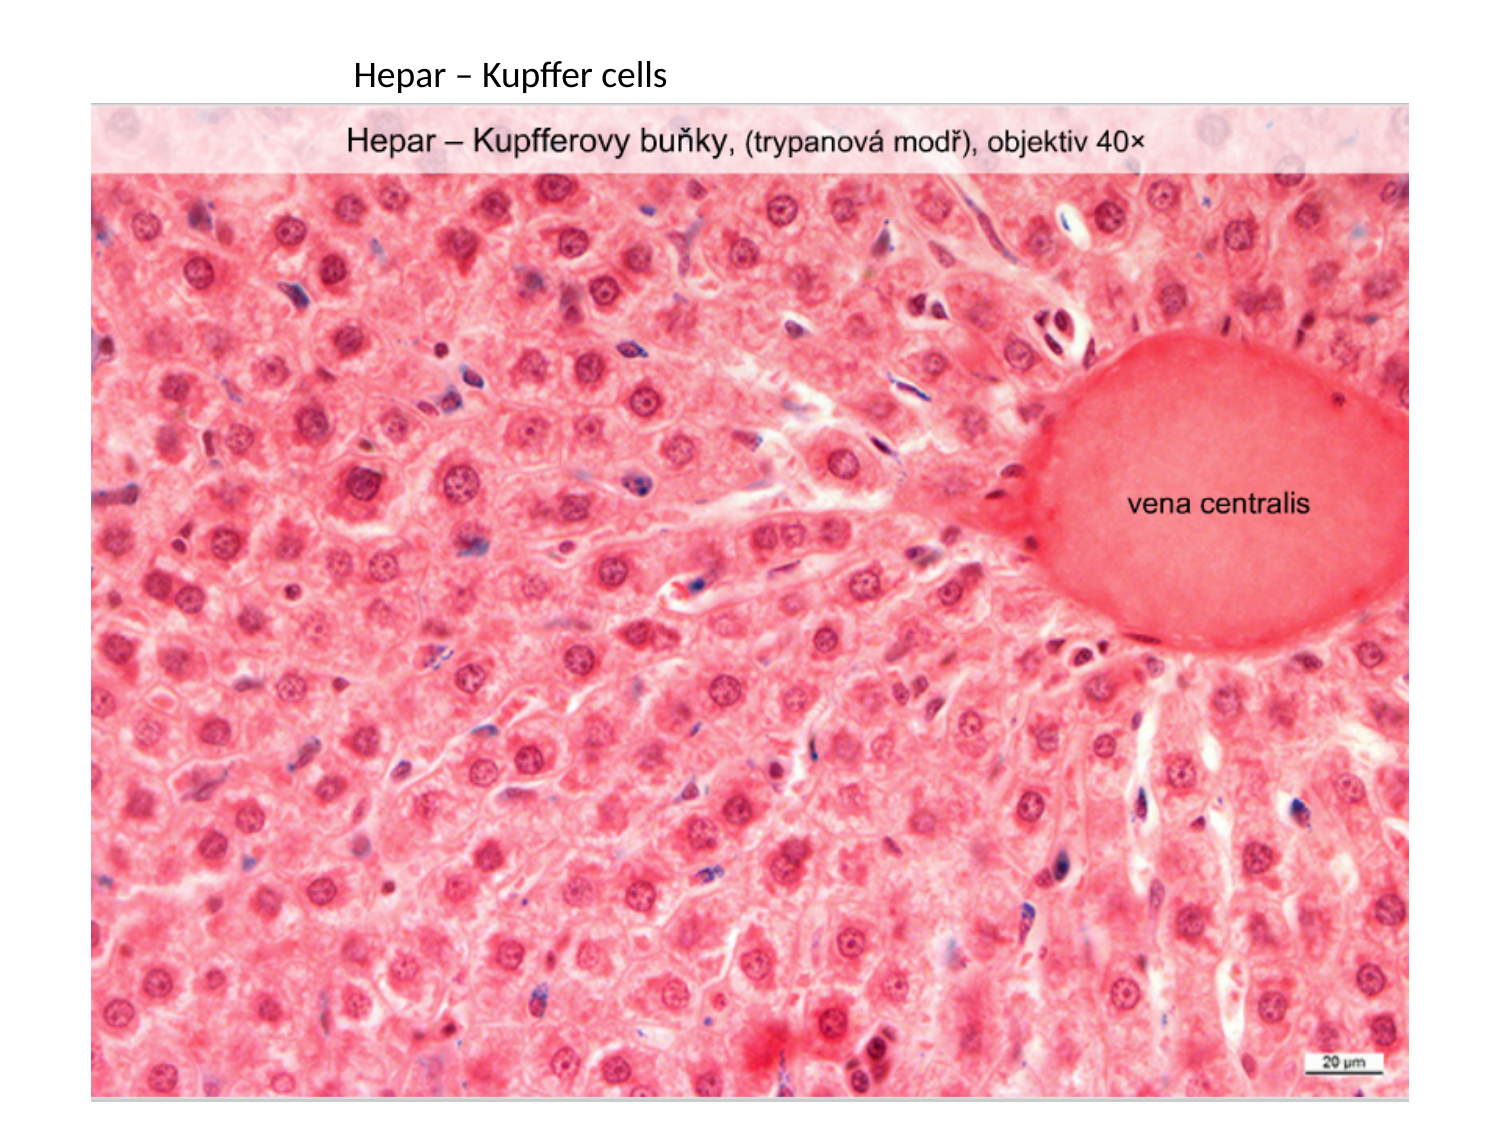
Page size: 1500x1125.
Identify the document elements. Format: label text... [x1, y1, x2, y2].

text_box Hepar – Kupffer cells [338, 42, 683, 101]
picture [91, 103, 1409, 1102]
